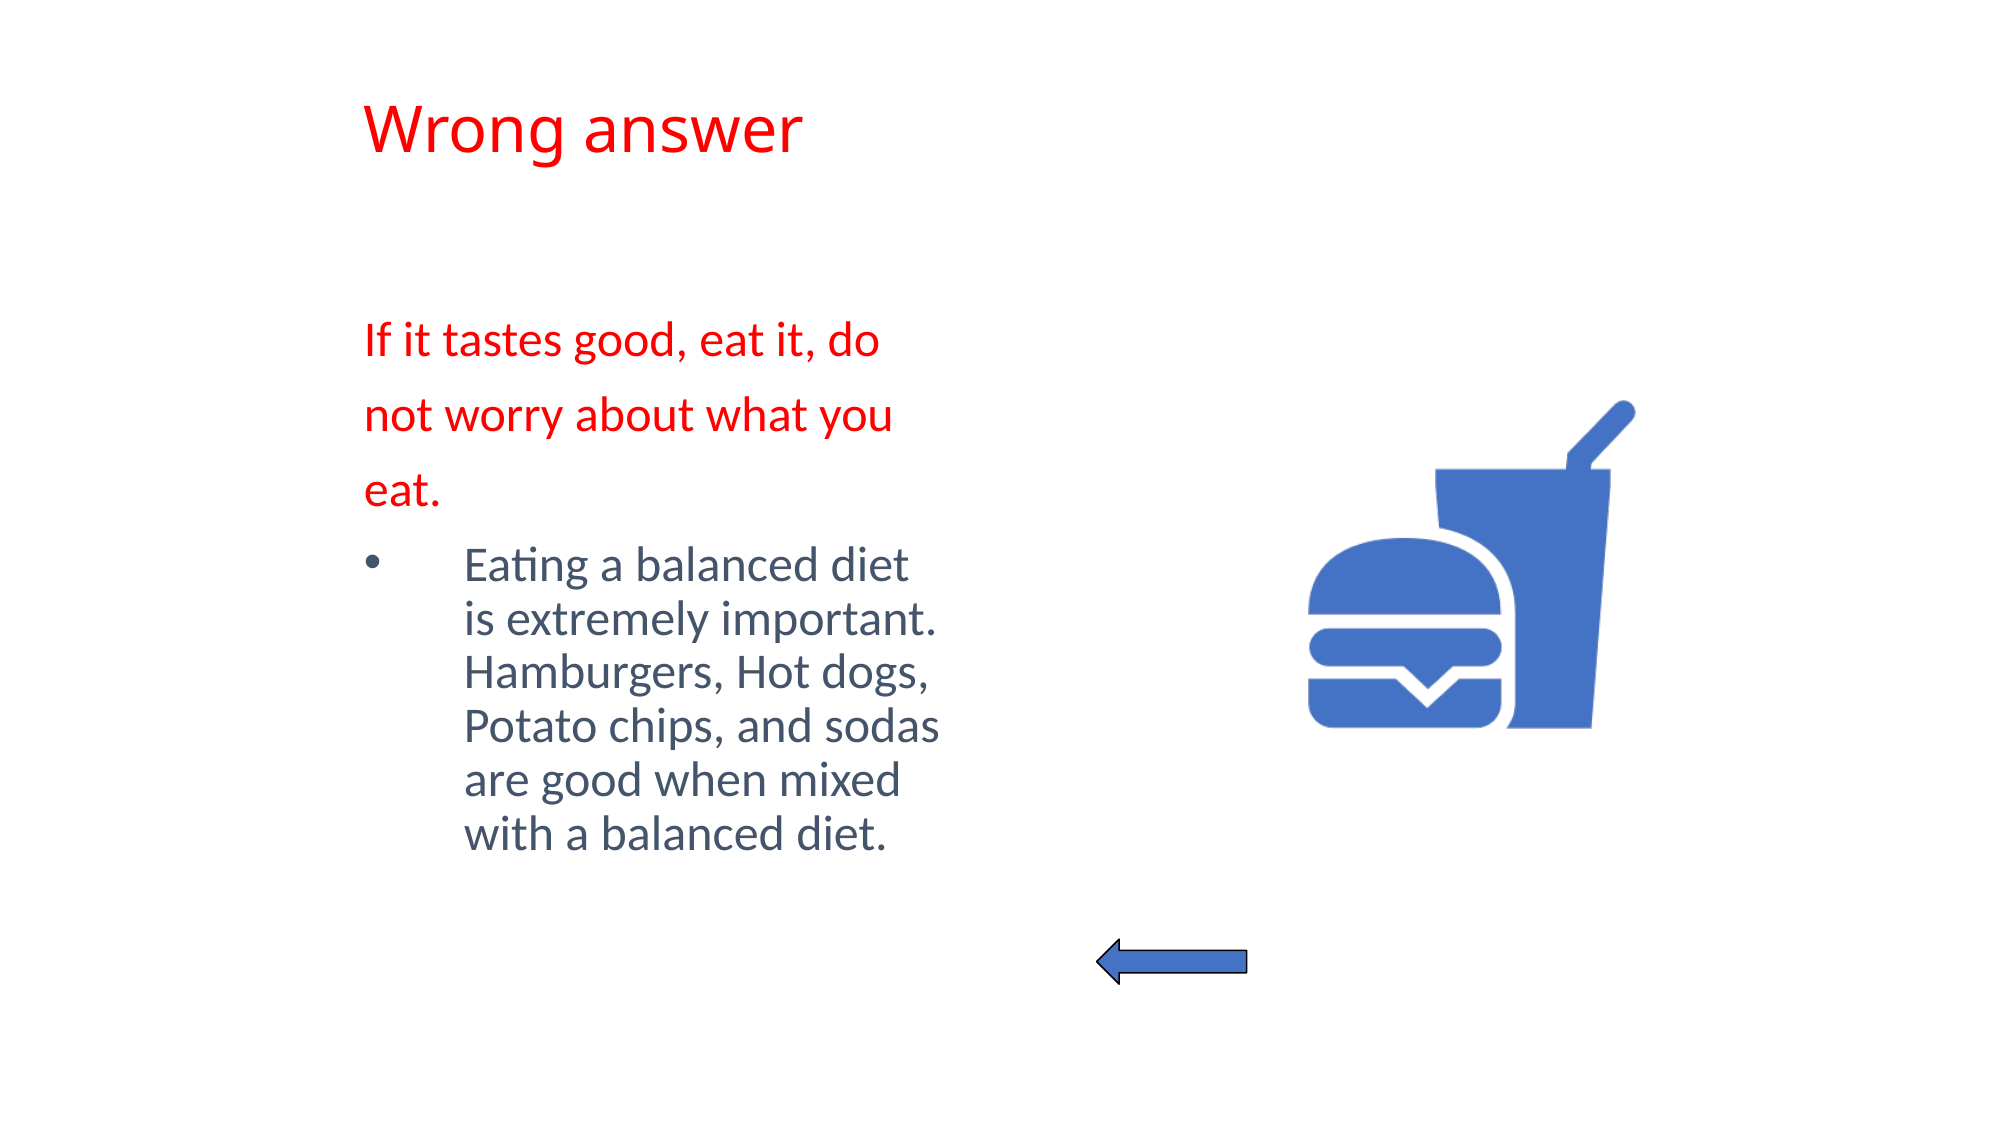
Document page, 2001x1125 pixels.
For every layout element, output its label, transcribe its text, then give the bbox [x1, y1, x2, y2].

title Wrong answer [349, 62, 962, 200]
picture [1246, 338, 1698, 790]
text_box [1096, 939, 1247, 985]
list If it tastes good, eat it, do not worry about what you eat. Eating a balanced diet is extremely important. Hamburgers, Hot dogs, Potato chips, and sodas are good when mixed with a balanced diet. [349, 237, 962, 995]
